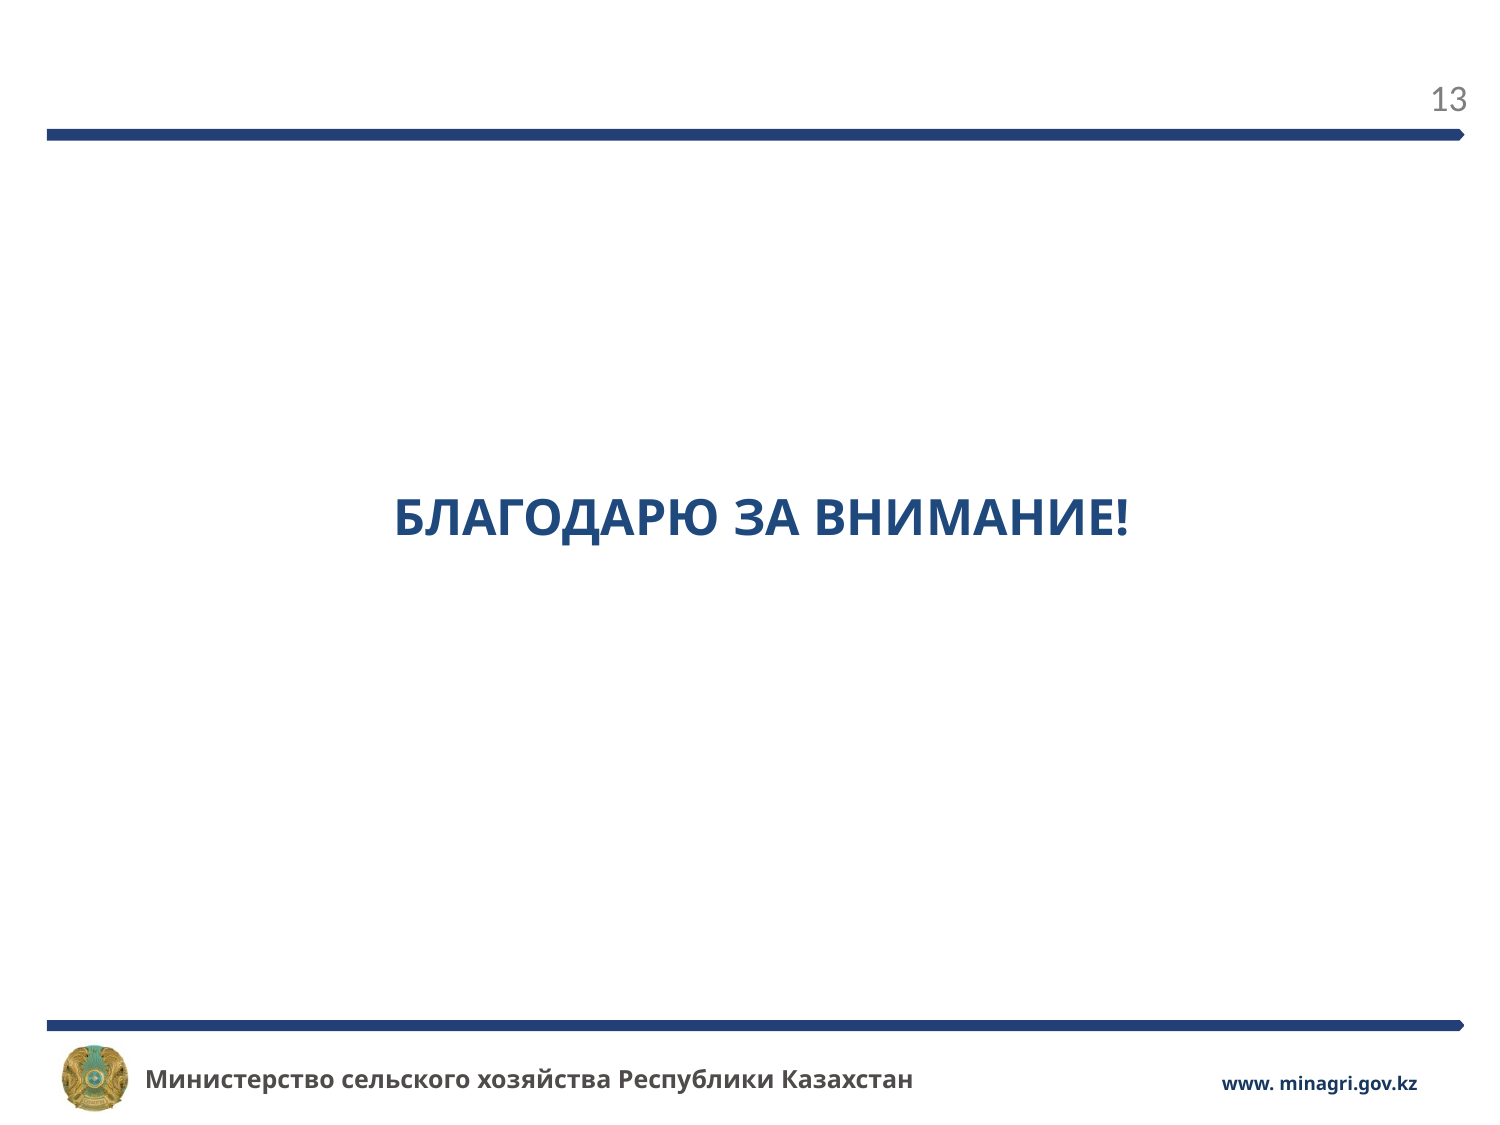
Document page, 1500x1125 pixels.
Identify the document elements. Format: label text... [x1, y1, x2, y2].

title БЛАГОДАРЮ ЗА ВНИМАНИЕ! [58, 457, 1465, 575]
picture [58, 1042, 129, 1114]
